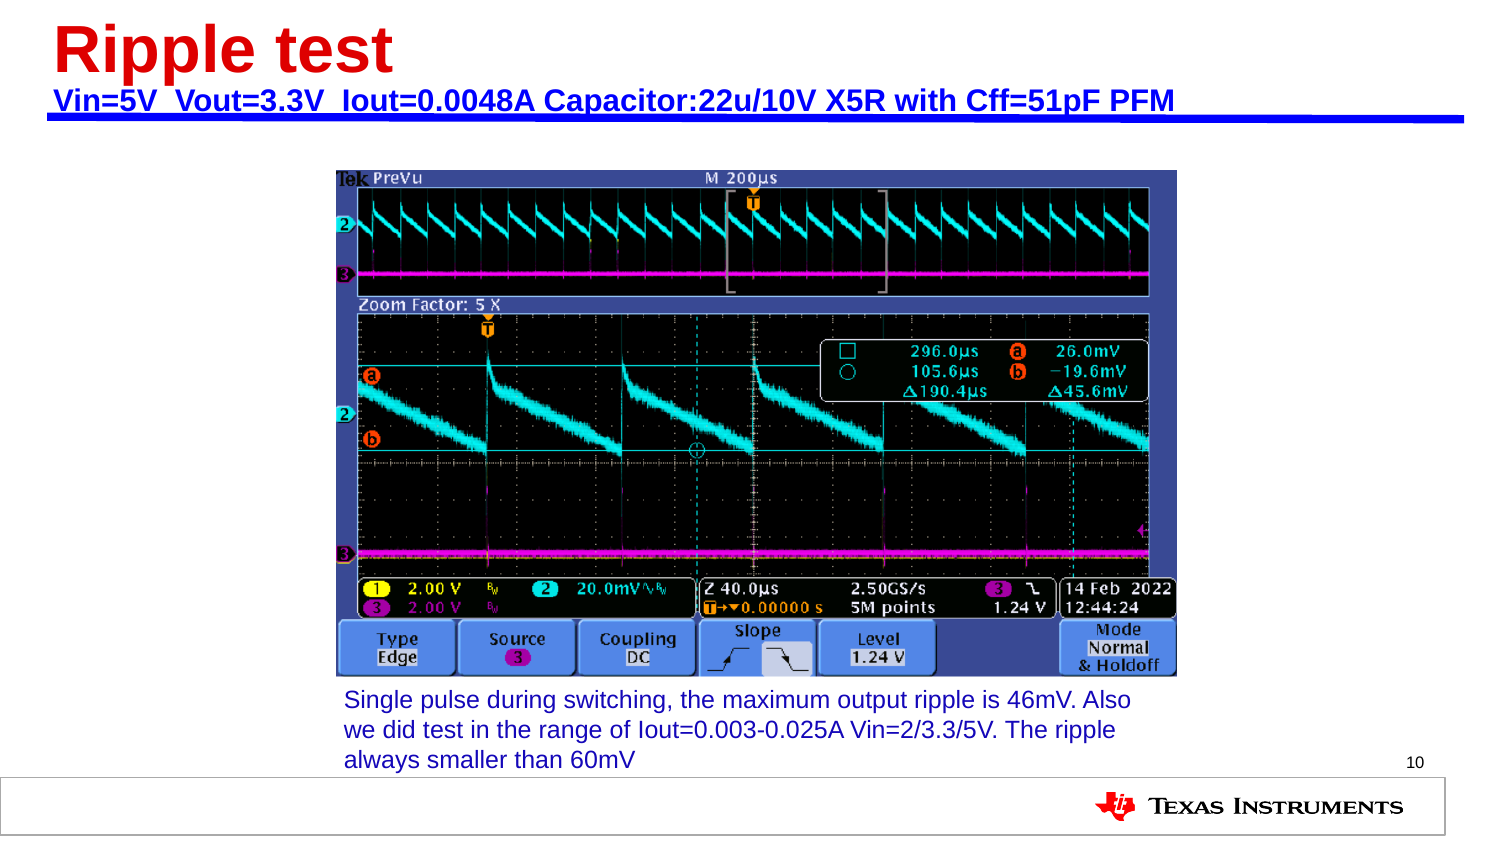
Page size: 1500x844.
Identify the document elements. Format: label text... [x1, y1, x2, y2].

text_box Single pulse during switching, the maximum output ripple is 46mV. Also we did test in the range of Iout=0.003-0.025A Vin=2/3.3/5V. The ripple always smaller than 60mV [328, 676, 1172, 781]
picture [1095, 792, 1403, 821]
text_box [46, 116, 1465, 120]
picture [334, 167, 1177, 677]
slide_number 10 [1172, 744, 1440, 770]
title Ripple test Vin=5V Vout=3.3V Iout=0.0048A Capacitor:22u/10V X5R with Cff=51pF PFM [37, 17, 1426, 119]
